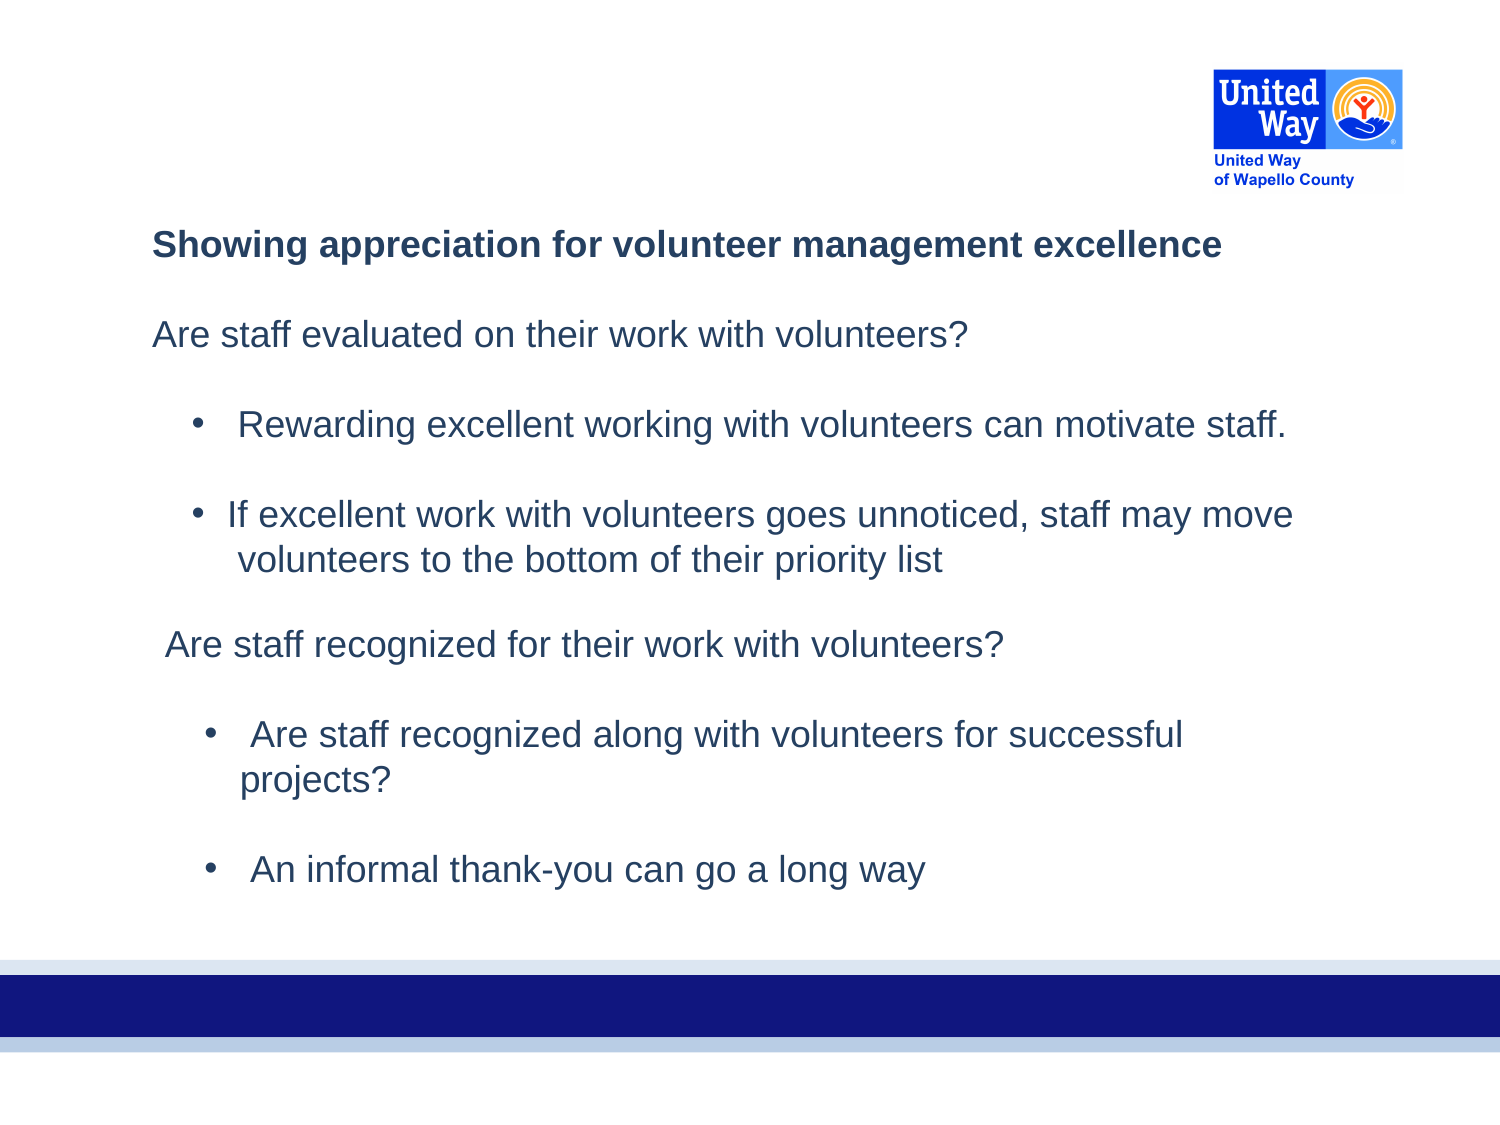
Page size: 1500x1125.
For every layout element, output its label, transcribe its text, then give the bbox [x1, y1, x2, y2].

text_box Showing appreciation for volunteer management excellence Are staff evaluated on their work with volunteers? Rewarding excellent working with volunteers can motivate staff. If excellent work with volunteers goes unnoticed, staff may move volunteers to the bottom of their priority list [137, 212, 1400, 588]
picture [1212, 62, 1404, 194]
text_box [0, 959, 1500, 975]
text_box Are staff recognized for their work with volunteers? Are staff recognized along with volunteers for successful projects? An informal thank-you can go a long way [150, 612, 1325, 898]
text_box [0, 975, 1500, 1037]
text_box [0, 1037, 1500, 1053]
